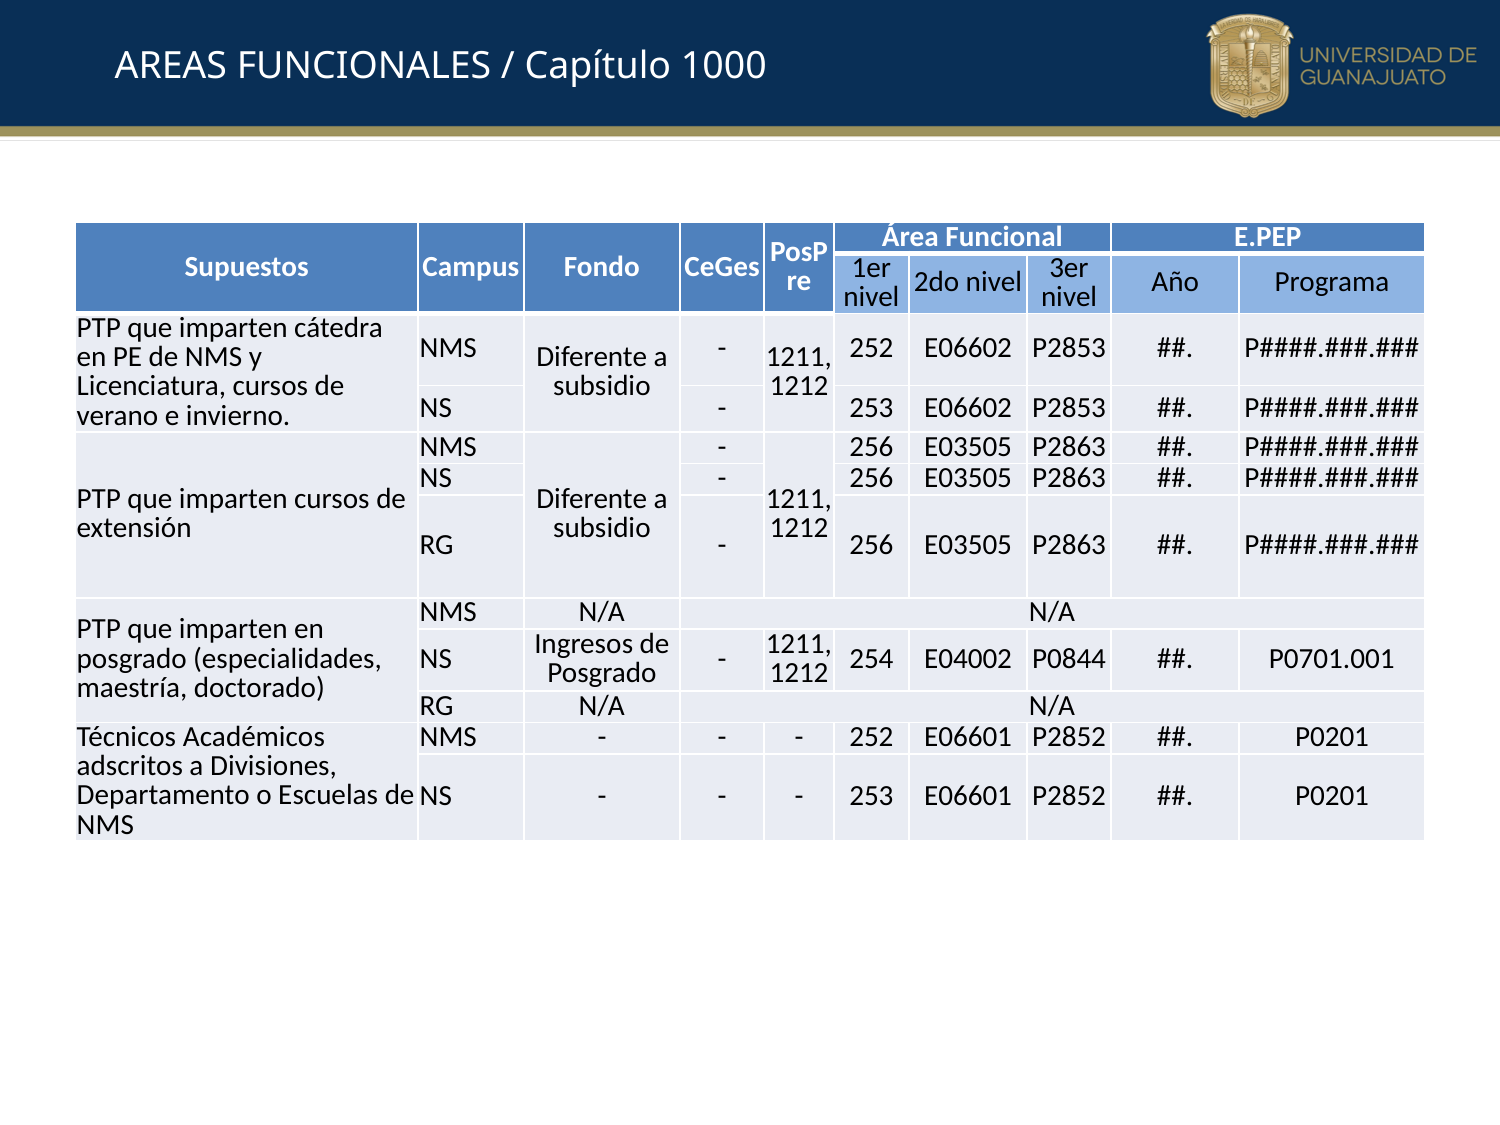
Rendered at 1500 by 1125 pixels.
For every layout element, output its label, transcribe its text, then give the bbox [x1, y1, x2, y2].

table_cell NMS [419, 723, 523, 753]
table_cell P####.###.### [1240, 386, 1424, 431]
table_cell - [681, 496, 763, 597]
table_header E.PEP [1112, 223, 1424, 251]
table_header Campus [419, 223, 523, 311]
table_cell 2do nivel [910, 256, 1026, 313]
table_cell Diferente a subsidio [525, 316, 679, 431]
table_cell NMS [419, 316, 523, 385]
table_cell - [681, 755, 763, 840]
table_cell NS [419, 630, 523, 690]
table_cell 256 [835, 496, 908, 597]
table_cell ##. [1112, 314, 1238, 385]
table_cell 256 [835, 433, 908, 463]
table_header Fondo [525, 223, 679, 311]
table_cell P2863 [1028, 496, 1110, 597]
table_cell E06601 [910, 755, 1026, 840]
table_cell P####.###.### [1240, 464, 1424, 494]
table_cell E03505 [910, 464, 1026, 494]
table_cell P2853 [1028, 386, 1110, 431]
table_cell NS [419, 755, 523, 840]
table_cell N/A [525, 599, 679, 628]
table_cell ##. [1112, 755, 1238, 840]
table_cell ##. [1112, 630, 1238, 690]
table_cell P2863 [1028, 433, 1110, 463]
table_cell NS [419, 386, 523, 431]
table_cell RG [419, 496, 523, 597]
table_cell - [765, 723, 833, 753]
table_cell 252 [835, 723, 908, 753]
table_cell 1211, 1212 [765, 630, 833, 690]
table_cell N/A [681, 692, 1424, 722]
table_cell 256 [835, 464, 908, 494]
table_cell 253 [835, 386, 908, 431]
table_cell E04002 [910, 630, 1026, 690]
table_cell Ingresos de Posgrado [525, 630, 679, 690]
table_cell E06601 [910, 723, 1026, 753]
table_cell P0844 [1028, 630, 1110, 690]
picture [0, 0, 1500, 1125]
table_cell - [681, 630, 763, 690]
table_cell N/A [525, 692, 679, 722]
table_cell NMS [419, 599, 523, 628]
table_cell P2853 [1028, 314, 1110, 385]
table_cell P0701.001 [1240, 630, 1424, 690]
table_cell P2852 [1028, 723, 1110, 753]
table_cell - [681, 316, 763, 385]
table_cell 252 [835, 314, 908, 385]
table_cell P2852 [1028, 755, 1110, 840]
table_cell RG [419, 692, 523, 722]
table_cell NS [419, 464, 523, 494]
table_header CeGes [681, 223, 763, 311]
table_cell - [681, 464, 763, 494]
table_header PosPre [765, 223, 833, 311]
table_cell E03505 [910, 433, 1026, 463]
table_cell ##. [1112, 496, 1238, 597]
table_cell P####.###.### [1240, 433, 1424, 463]
table_cell 1211, 1212 [765, 433, 833, 597]
table_cell 254 [835, 630, 908, 690]
table_cell Diferente a subsidio [525, 433, 679, 597]
table_cell - [525, 723, 679, 753]
table_cell Año [1112, 256, 1238, 313]
table_cell NMS [419, 433, 523, 463]
table_cell ##. [1112, 433, 1238, 463]
table_cell - [681, 386, 763, 431]
table_cell 1211, 1212 [765, 316, 833, 431]
table_cell PTP que imparten cátedra en PE de NMS y Licenciatura, cursos de verano e invierno. [76, 316, 417, 431]
table_cell - [681, 723, 763, 753]
table_cell - [765, 755, 833, 840]
table_cell E03505 [910, 496, 1026, 597]
table_cell - [525, 755, 679, 840]
table_cell PTP que imparten en posgrado (especialidades, maestría, doctorado) [76, 599, 417, 722]
text_box AREAS FUNCIONALES / Capítulo 1000 [99, 34, 1127, 94]
table_cell PTP que imparten cursos de extensión [76, 433, 417, 597]
table_cell ##. [1112, 386, 1238, 431]
table_cell N/A [681, 599, 1424, 628]
table_cell E06602 [910, 314, 1026, 385]
table_cell 253 [835, 755, 908, 840]
table_cell 1er nivel [835, 256, 908, 313]
table_cell P2863 [1028, 464, 1110, 494]
table_cell P####.###.### [1240, 314, 1424, 385]
table_cell Programa [1240, 256, 1424, 313]
table_cell - [681, 433, 763, 463]
table_cell P0201 [1240, 723, 1424, 753]
table_header Supuestos [76, 223, 417, 311]
table_header Área Funcional [835, 223, 1110, 251]
table_cell P0201 [1240, 755, 1424, 840]
table_cell E06602 [910, 386, 1026, 431]
table_cell Técnicos Académicos adscritos a Divisiones, Departamento o Escuelas de NMS [76, 723, 417, 840]
table_cell 3er nivel [1028, 256, 1110, 313]
table_cell ##. [1112, 723, 1238, 753]
table_cell P####.###.### [1240, 496, 1424, 597]
table_cell ##. [1112, 464, 1238, 494]
